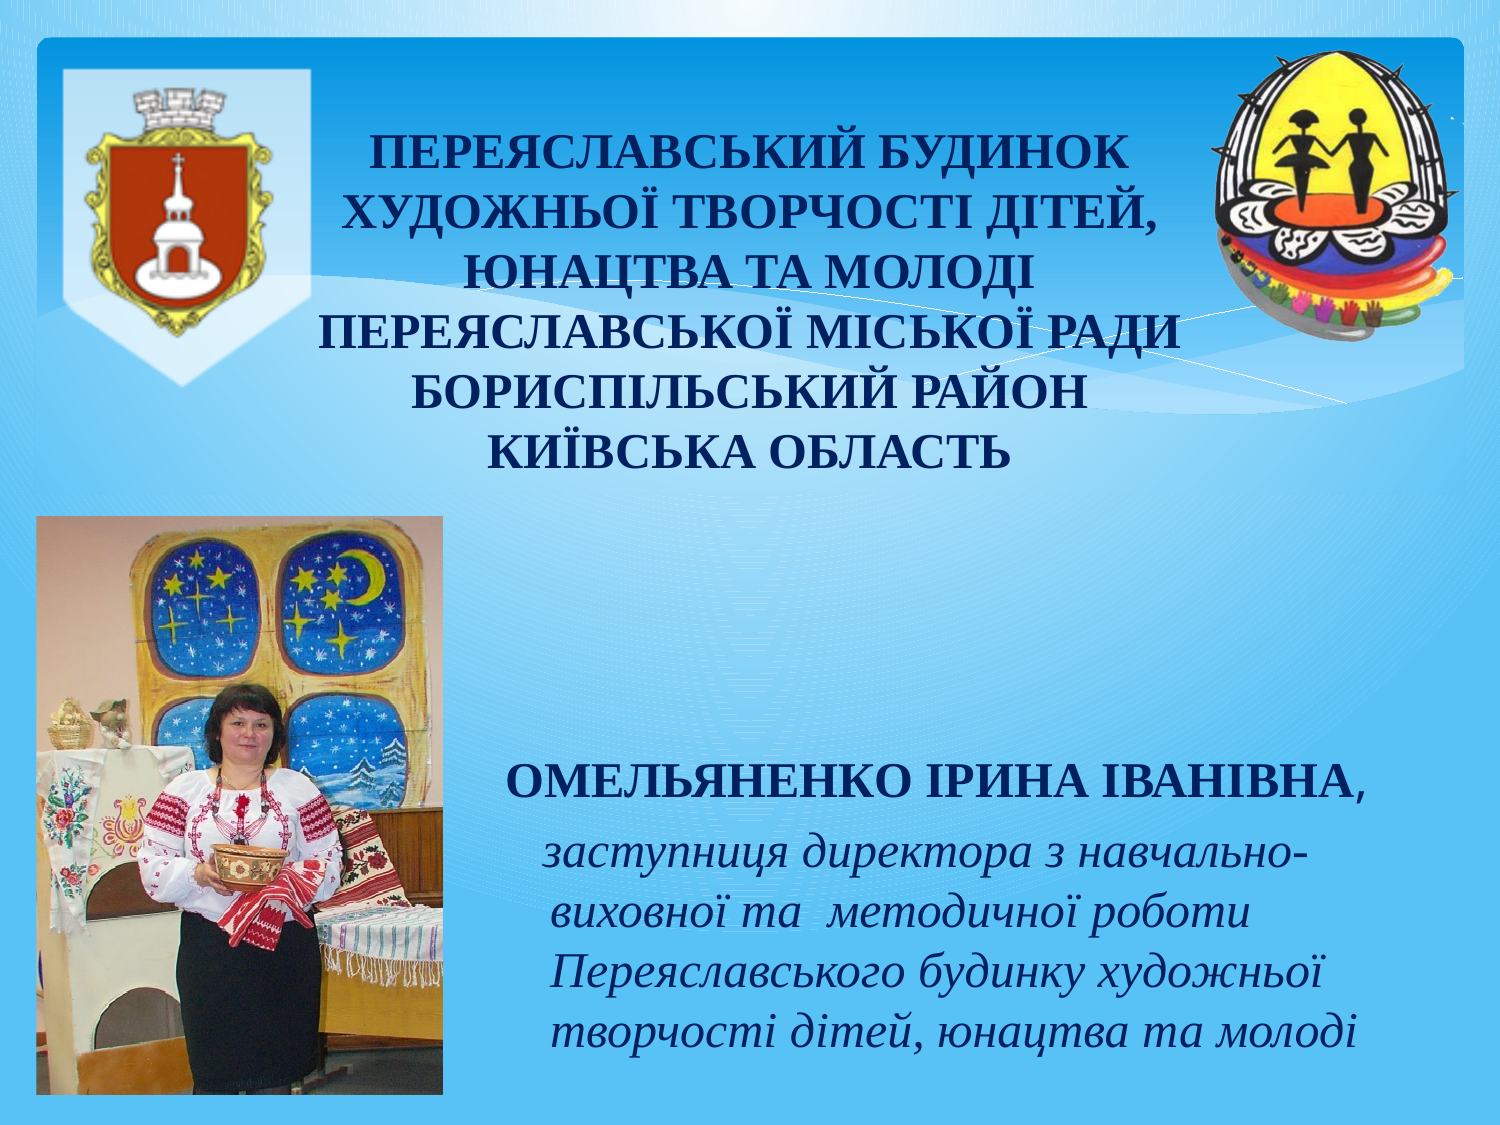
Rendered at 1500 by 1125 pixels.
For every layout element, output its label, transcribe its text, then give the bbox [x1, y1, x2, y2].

picture [17, 30, 349, 493]
picture [35, 516, 444, 1095]
title ПЕРЕЯСЛАВСЬКИЙ БУДИНОК ХУДОЖНЬОЇ ТВОРЧОСТІ ДІТЕЙ, ЮНАЦТВА ТА МОЛОДІ ПЕРЕЯСЛАВСЬКОЇ МІСЬКОЇ РАДИ БОРИСПІЛЬСЬКИЙ РАЙОН КИЇВСЬКА ОБЛАСТЬ [269, 82, 1231, 516]
picture [1210, 50, 1464, 343]
list ОМЕЛЬЯНЕНКО ІРИНА ІВАНІВНА, заступниця директора з навчально-виховної та методичної роботи Переяславського будинку художньої творчості дітей, юнацтва та молоді [490, 739, 1439, 1125]
